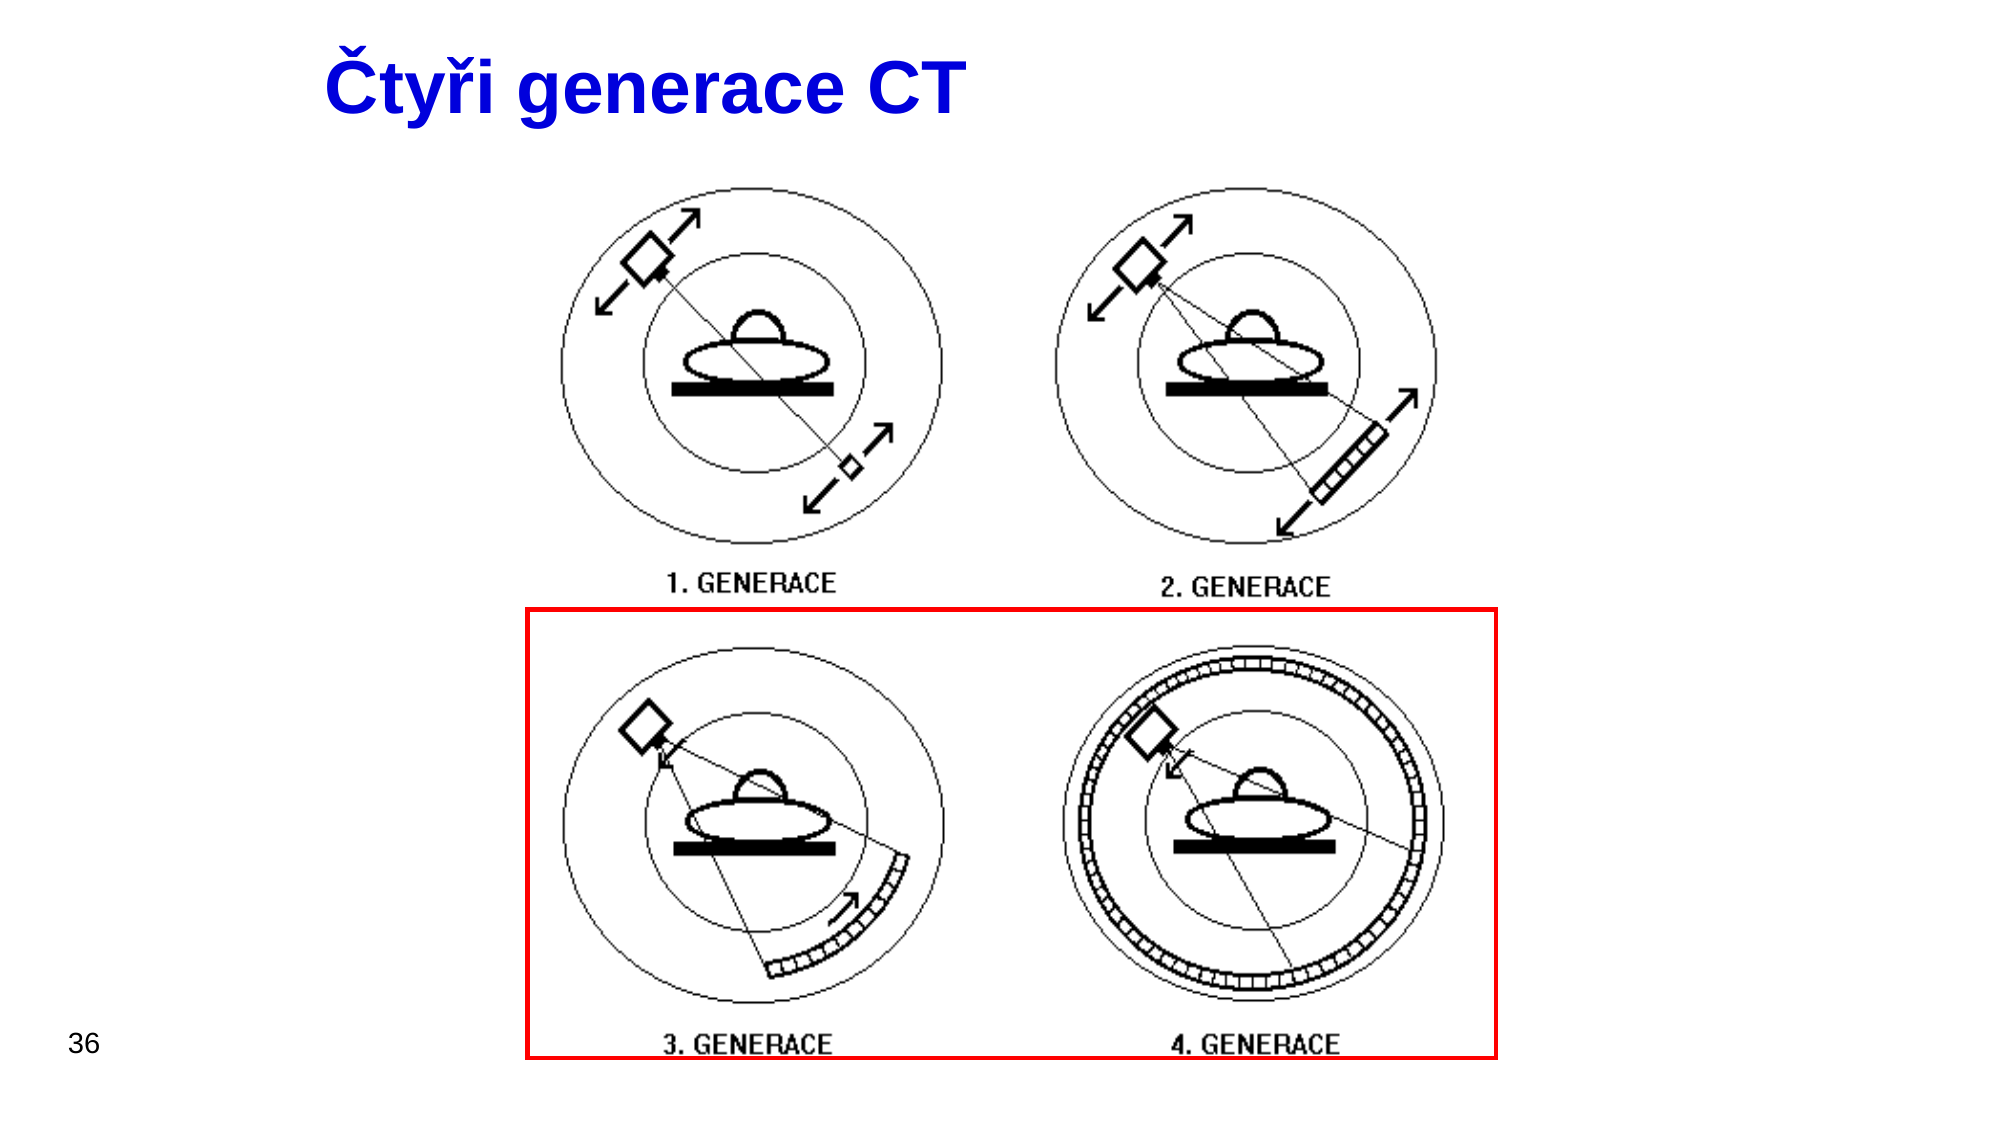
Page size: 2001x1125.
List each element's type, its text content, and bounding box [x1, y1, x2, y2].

text_box [1489, 609, 1496, 1059]
slide_number 36 [67, 1021, 110, 1063]
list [527, 160, 1485, 1082]
title Čtyři generace CT [324, 45, 1675, 197]
